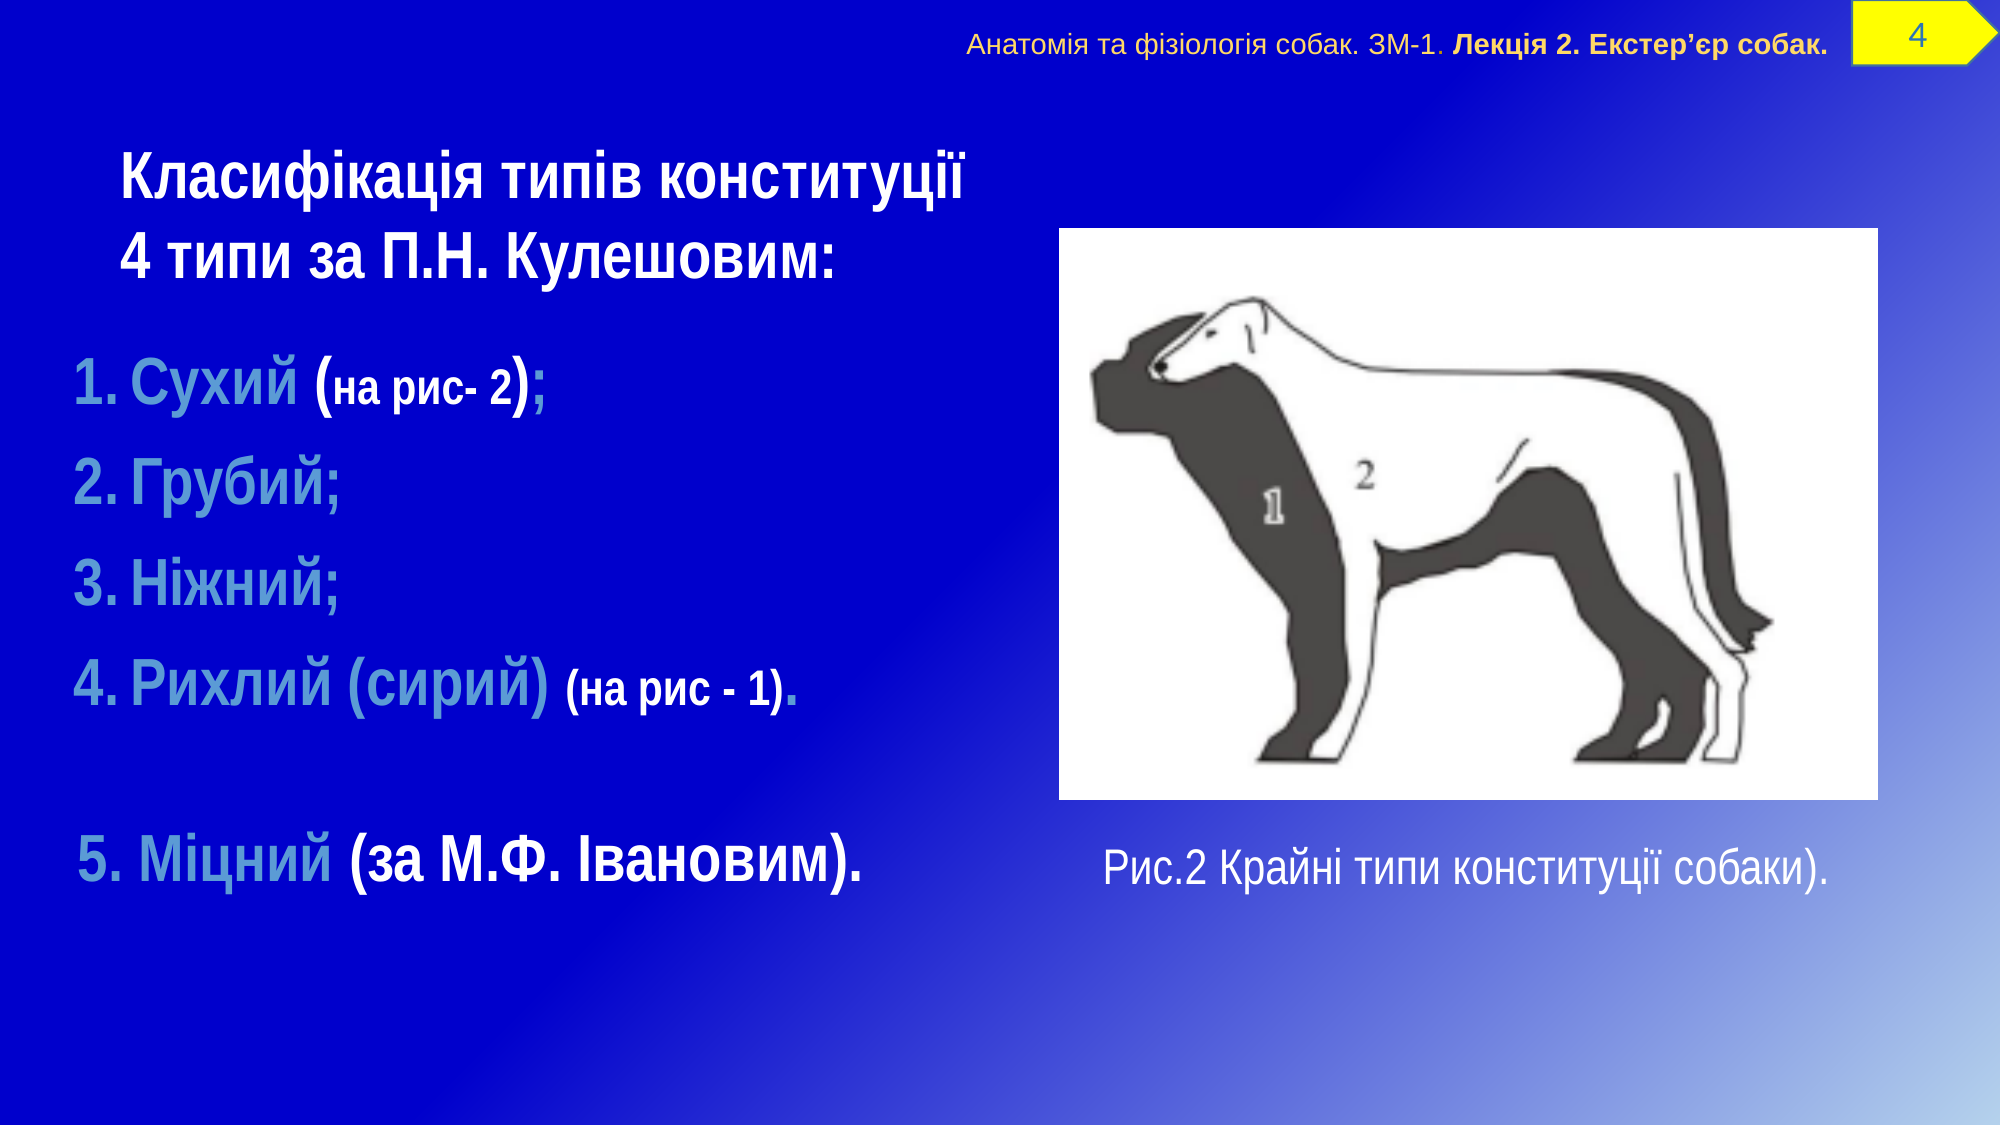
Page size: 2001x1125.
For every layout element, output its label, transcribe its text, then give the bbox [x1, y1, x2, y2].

text_box Рис.2 Крайні типи конституції собаки). [1087, 827, 1845, 903]
text_box 4 [1850, 0, 2000, 67]
picture [1059, 228, 1878, 800]
text_box Сухий (на рис- 2); Грубий; Ніжний; Рихлий (сирий) (на рис - 1). [59, 322, 1059, 727]
text_box Класифікація типів конституції 4 типи за П.Н. Кулешовим: [106, 124, 1264, 299]
text_box 5. Міцний (за М.Ф. Івановим). [63, 807, 879, 903]
title Анатомія та фізіологія собак. ЗМ-1. Лекція 2. Екстер’єр собак. [266, 0, 1853, 68]
